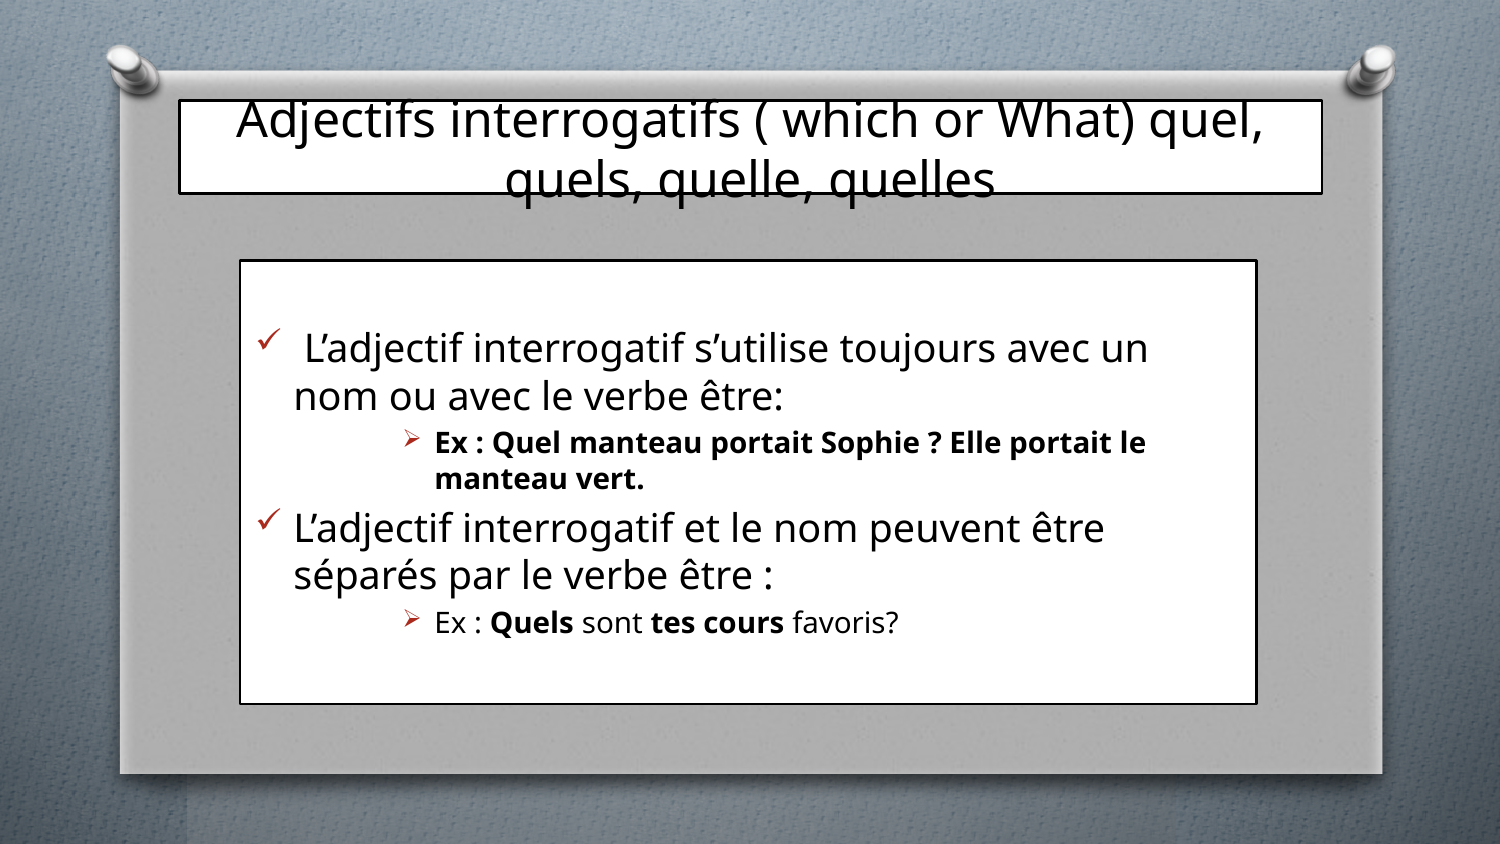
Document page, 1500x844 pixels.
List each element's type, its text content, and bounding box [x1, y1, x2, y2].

list L’adjectif interrogatif s’utilise toujours avec un nom ou avec le verbe être: Ex : Quel manteau portait Sophie ? Elle portait le manteau vert. L’adjectif interrogatif et le nom peuvent être séparés par le verbe être : Ex : Quels sont tes cours favoris? [239, 259, 1258, 705]
picture [80, 18, 192, 119]
picture [1322, 22, 1433, 121]
title Adjectifs interrogatifs ( which or What) quel, quels, quelle, quelles [178, 99, 1323, 195]
